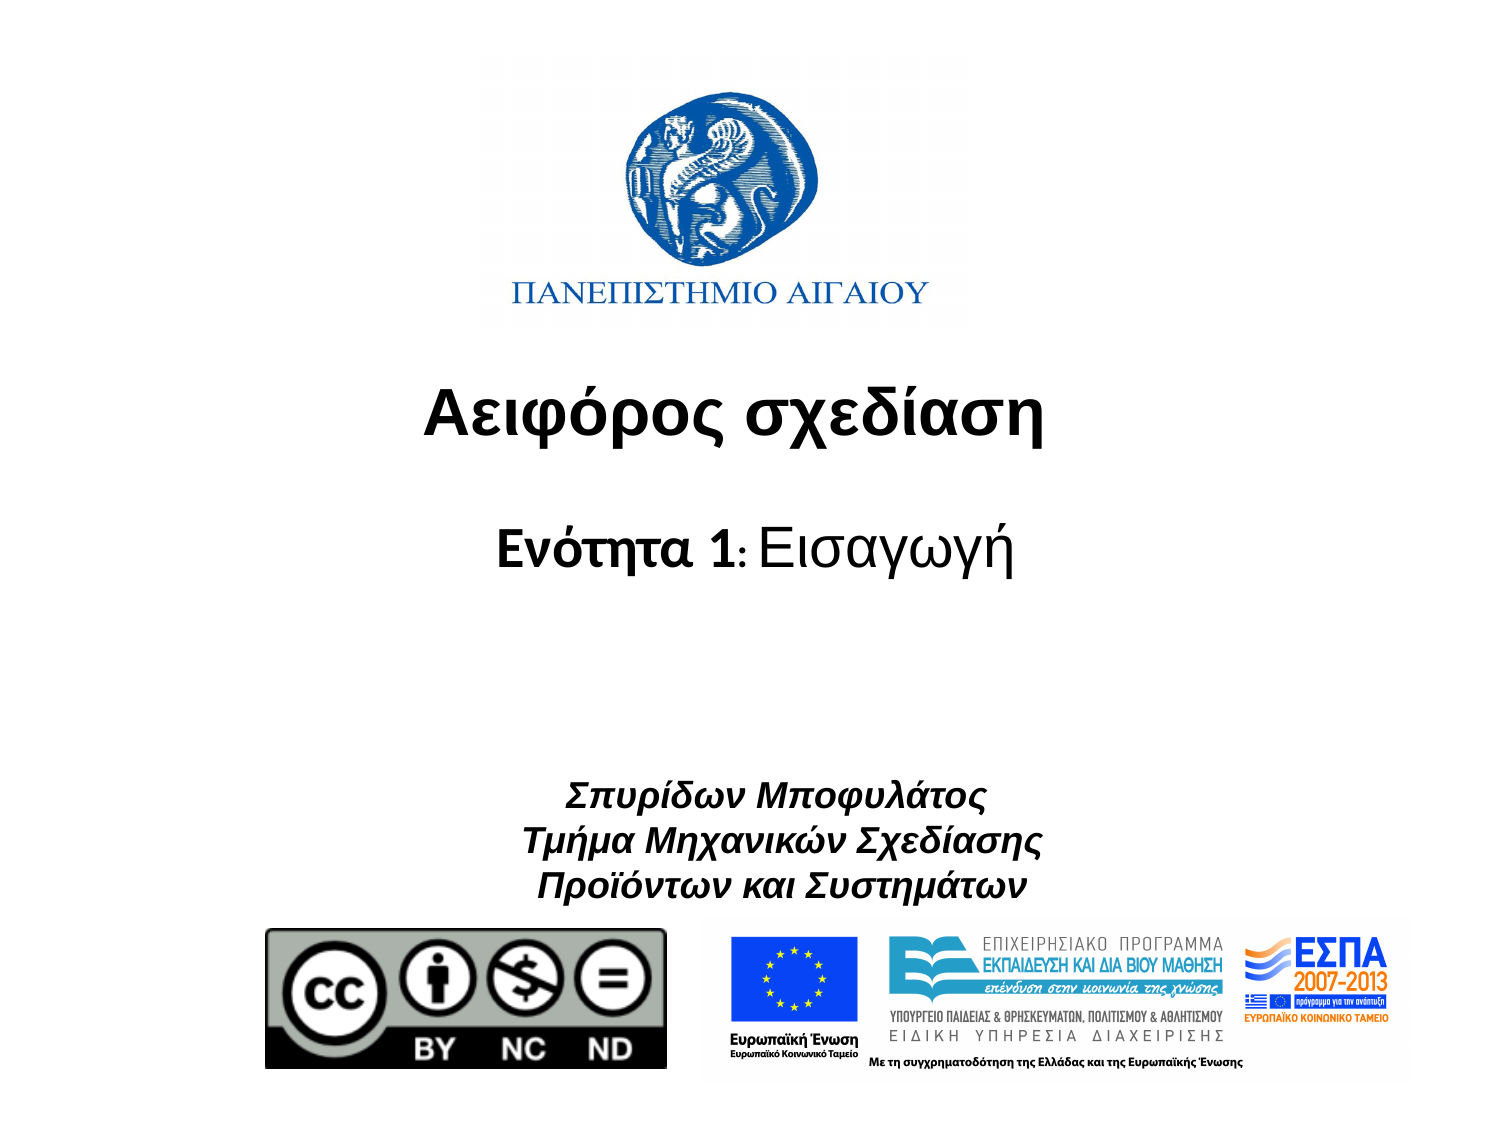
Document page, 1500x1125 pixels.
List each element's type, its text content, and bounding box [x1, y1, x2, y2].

subtitle Ενότητα 1: Εισαγωγή [111, 515, 1400, 823]
title Αειφόρος σχεδίαση [123, 314, 1365, 504]
picture [265, 928, 667, 1070]
picture [702, 916, 1411, 1086]
picture [478, 54, 968, 330]
text_box Σπυρίδων Μποφυλάτος Τμήμα Μηχανικών Σχεδίασης Προϊόντων και Συστημάτων [407, 763, 1158, 913]
